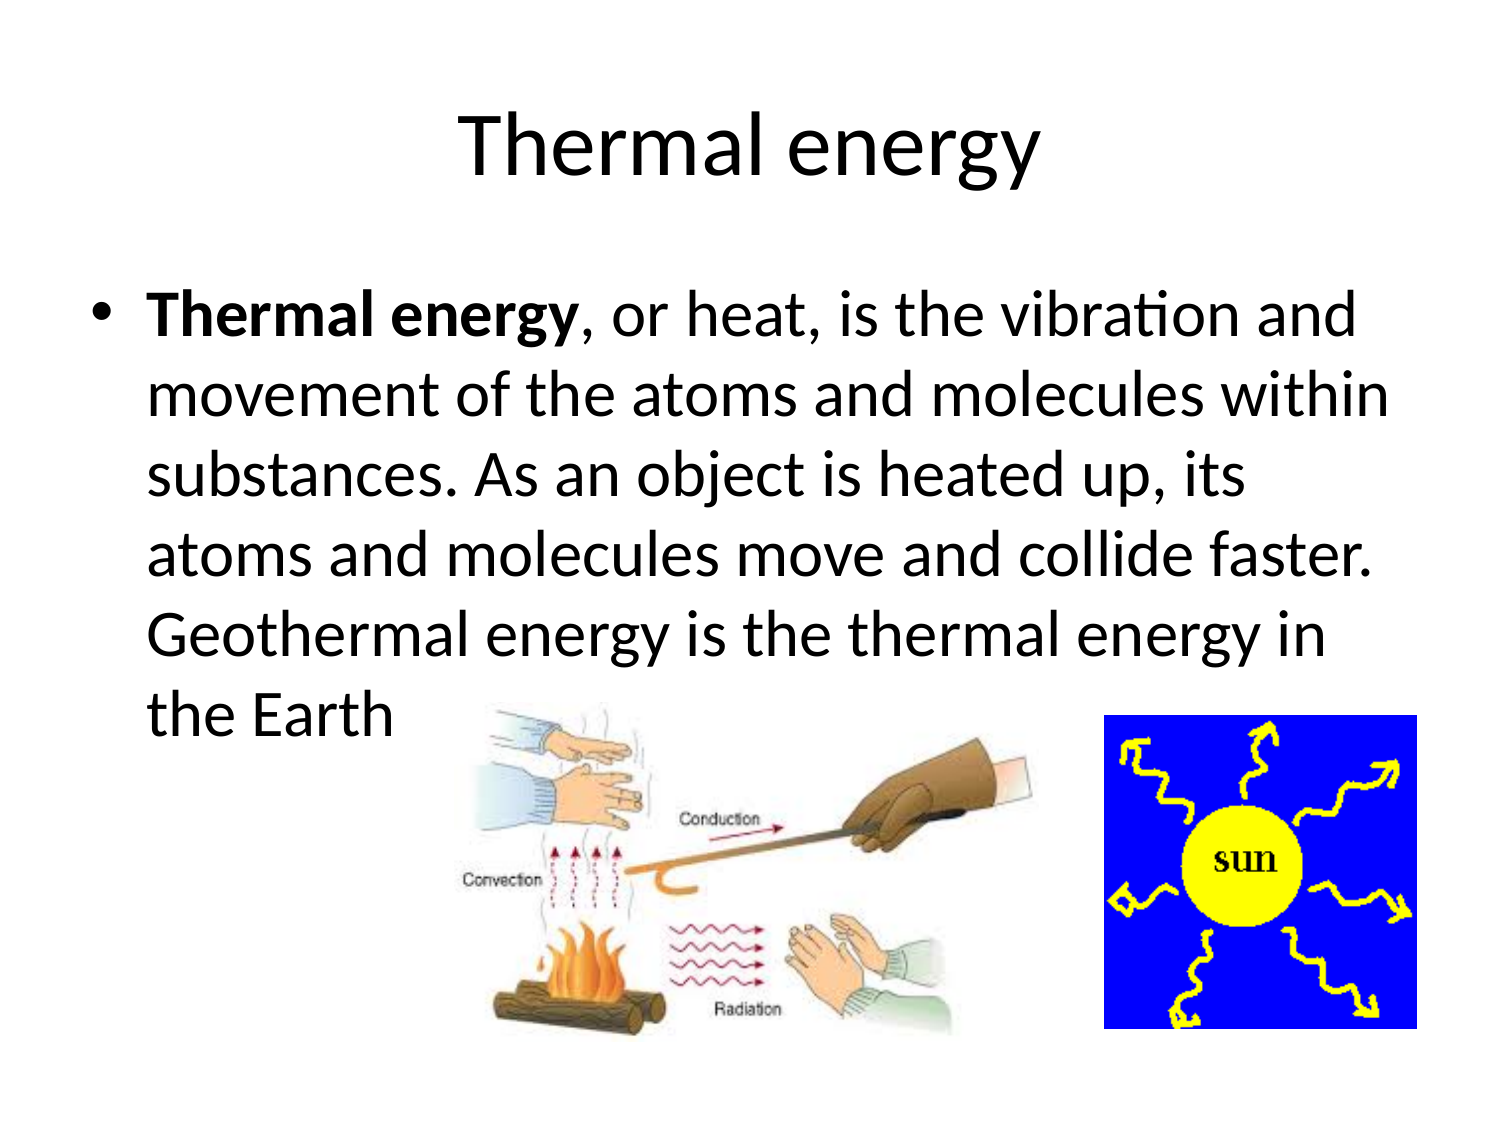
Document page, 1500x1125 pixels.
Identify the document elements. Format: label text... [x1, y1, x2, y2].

picture [1104, 715, 1418, 1029]
picture [454, 702, 1039, 1042]
list Thermal energy, or heat, is the vibration and movement of the atoms and molecules within substances. As an object is heated up, its atoms and molecules move and collide faster. Geothermal energy is the thermal energy in the Earth [75, 262, 1425, 1005]
title Thermal energy [75, 45, 1425, 233]
